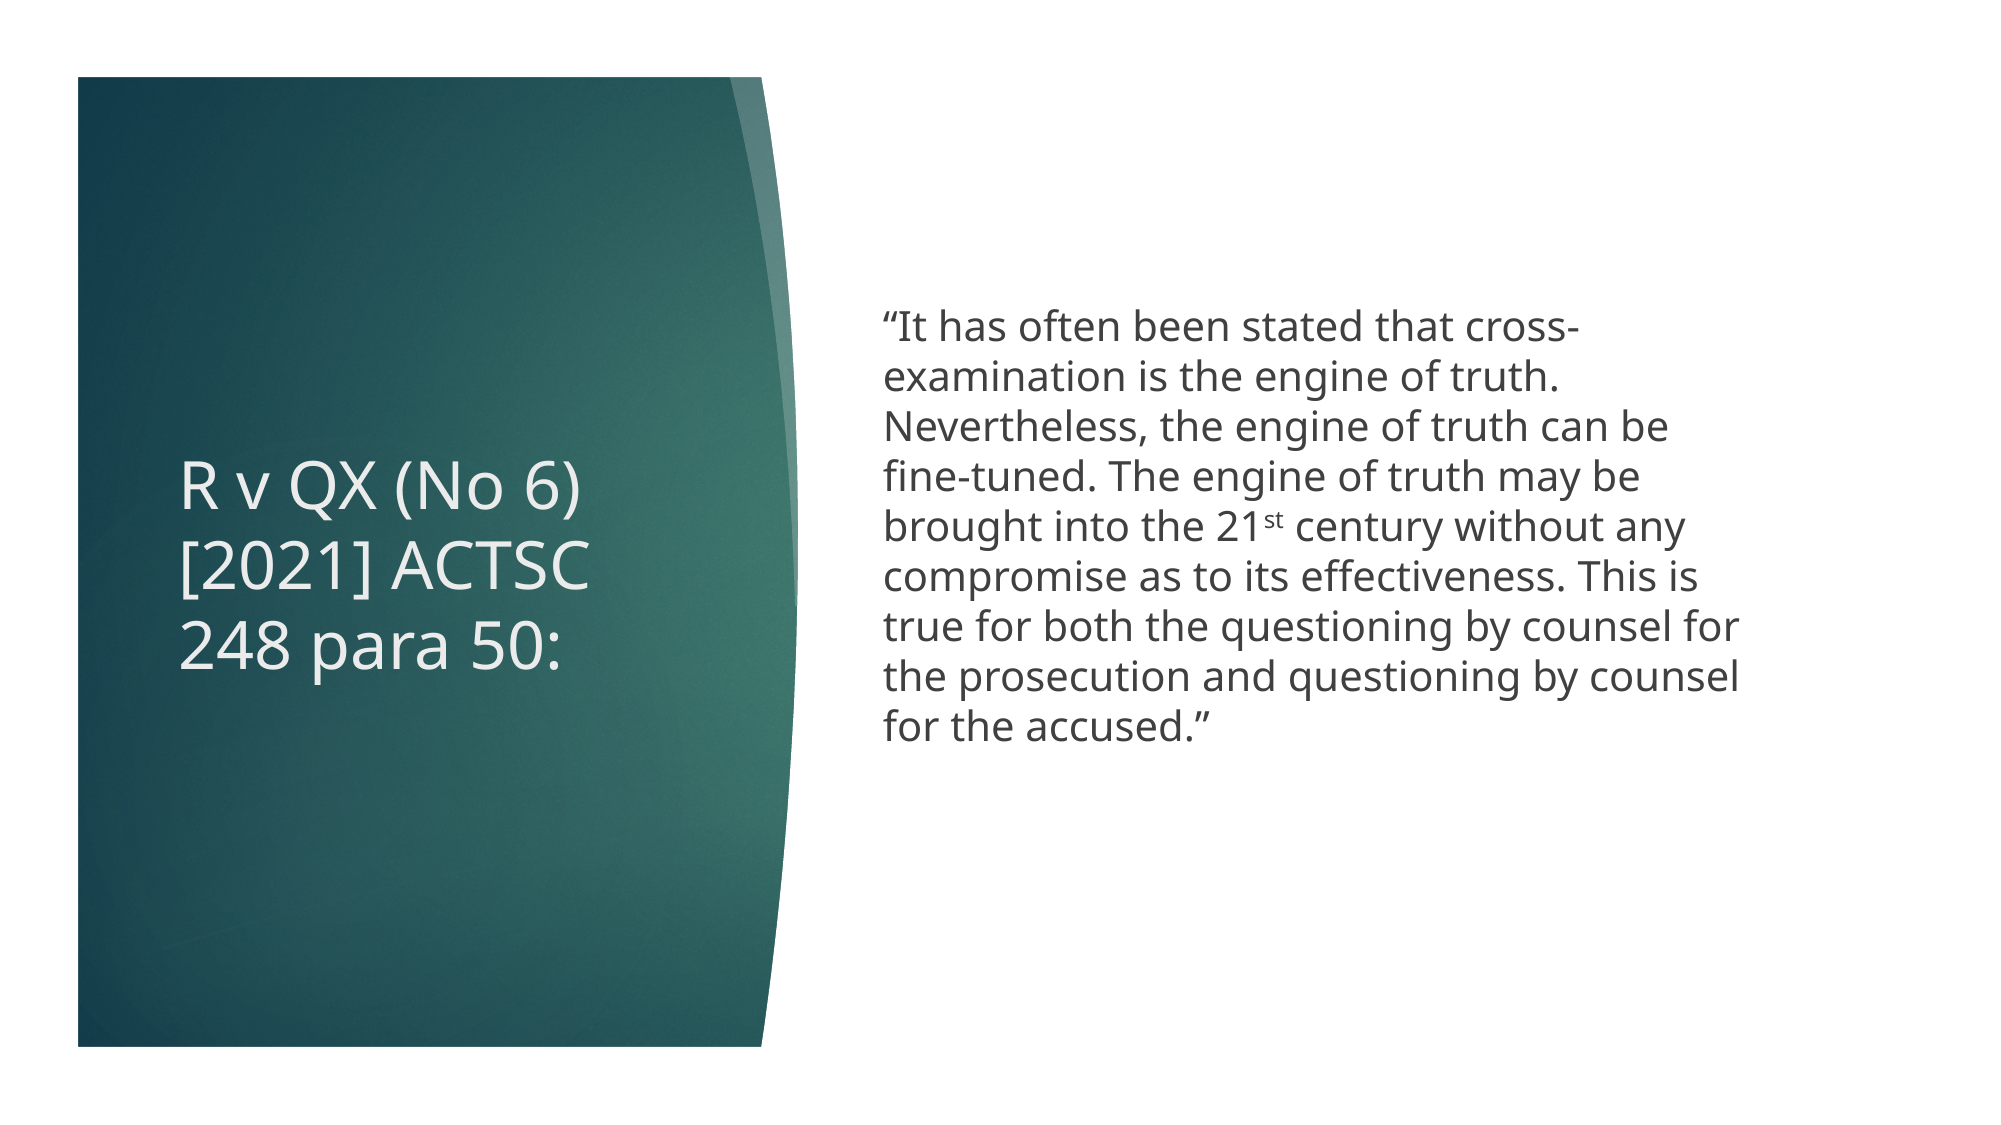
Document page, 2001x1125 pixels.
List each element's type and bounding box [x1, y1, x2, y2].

text_box [0, 0, 2000, 1125]
